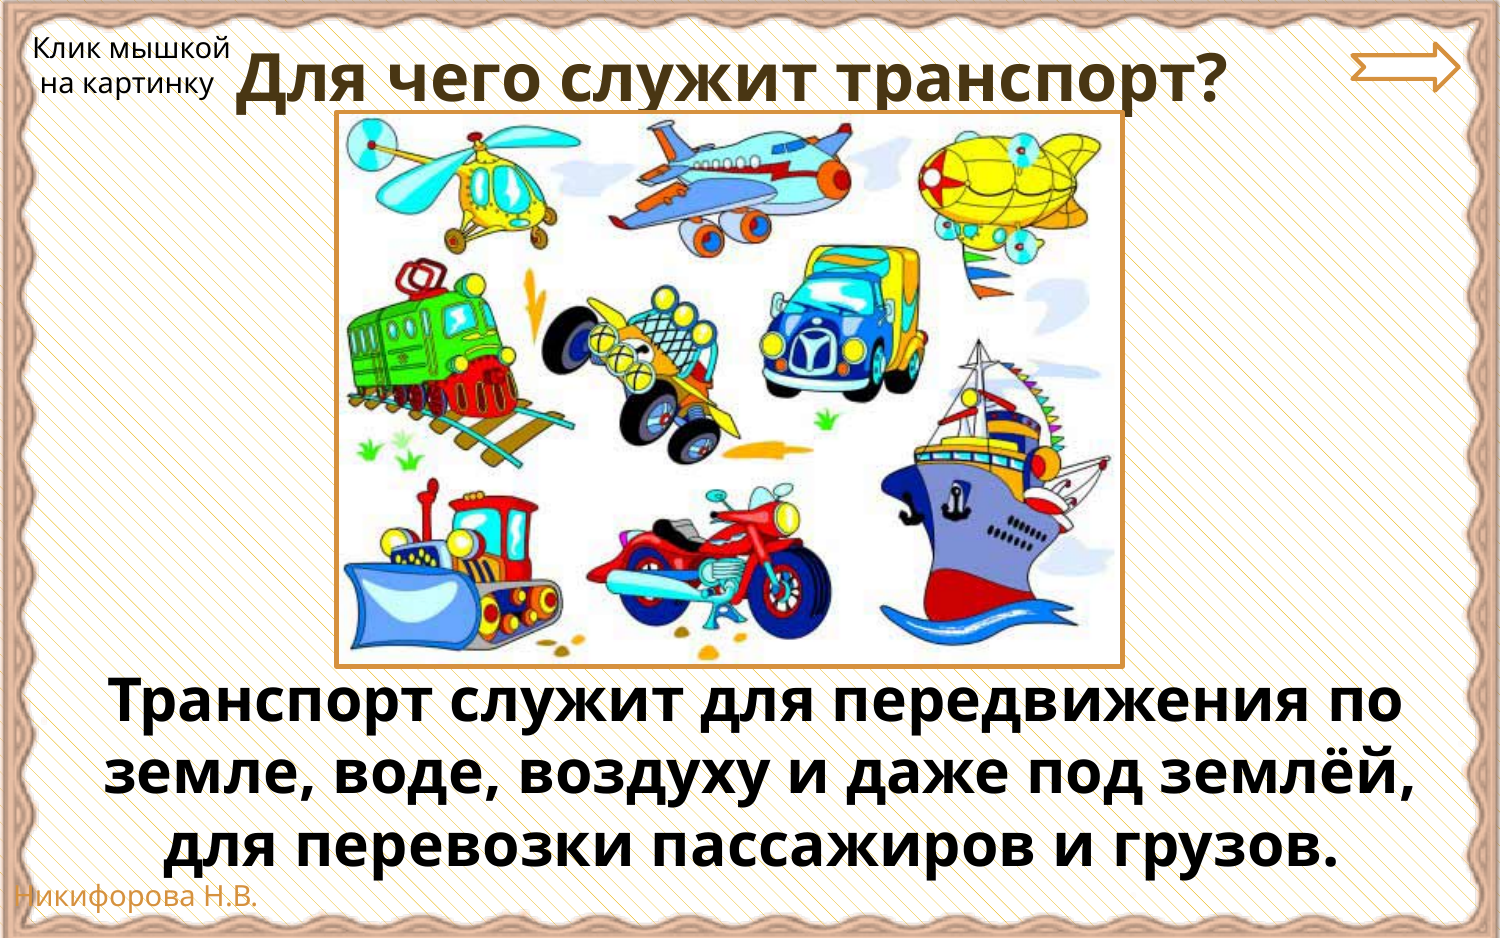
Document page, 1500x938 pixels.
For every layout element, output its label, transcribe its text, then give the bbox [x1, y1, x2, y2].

picture [338, 114, 1121, 665]
text_box [1350, 41, 1461, 93]
list Транспорт служит для передвижения по земле, воде, воздуху и даже под землёй, для перевозки пассажиров и грузов. [0, 652, 1465, 935]
text_box Клик мышкой на картинку [17, 21, 246, 107]
title Для чего служит транспорт? [135, 0, 1329, 153]
